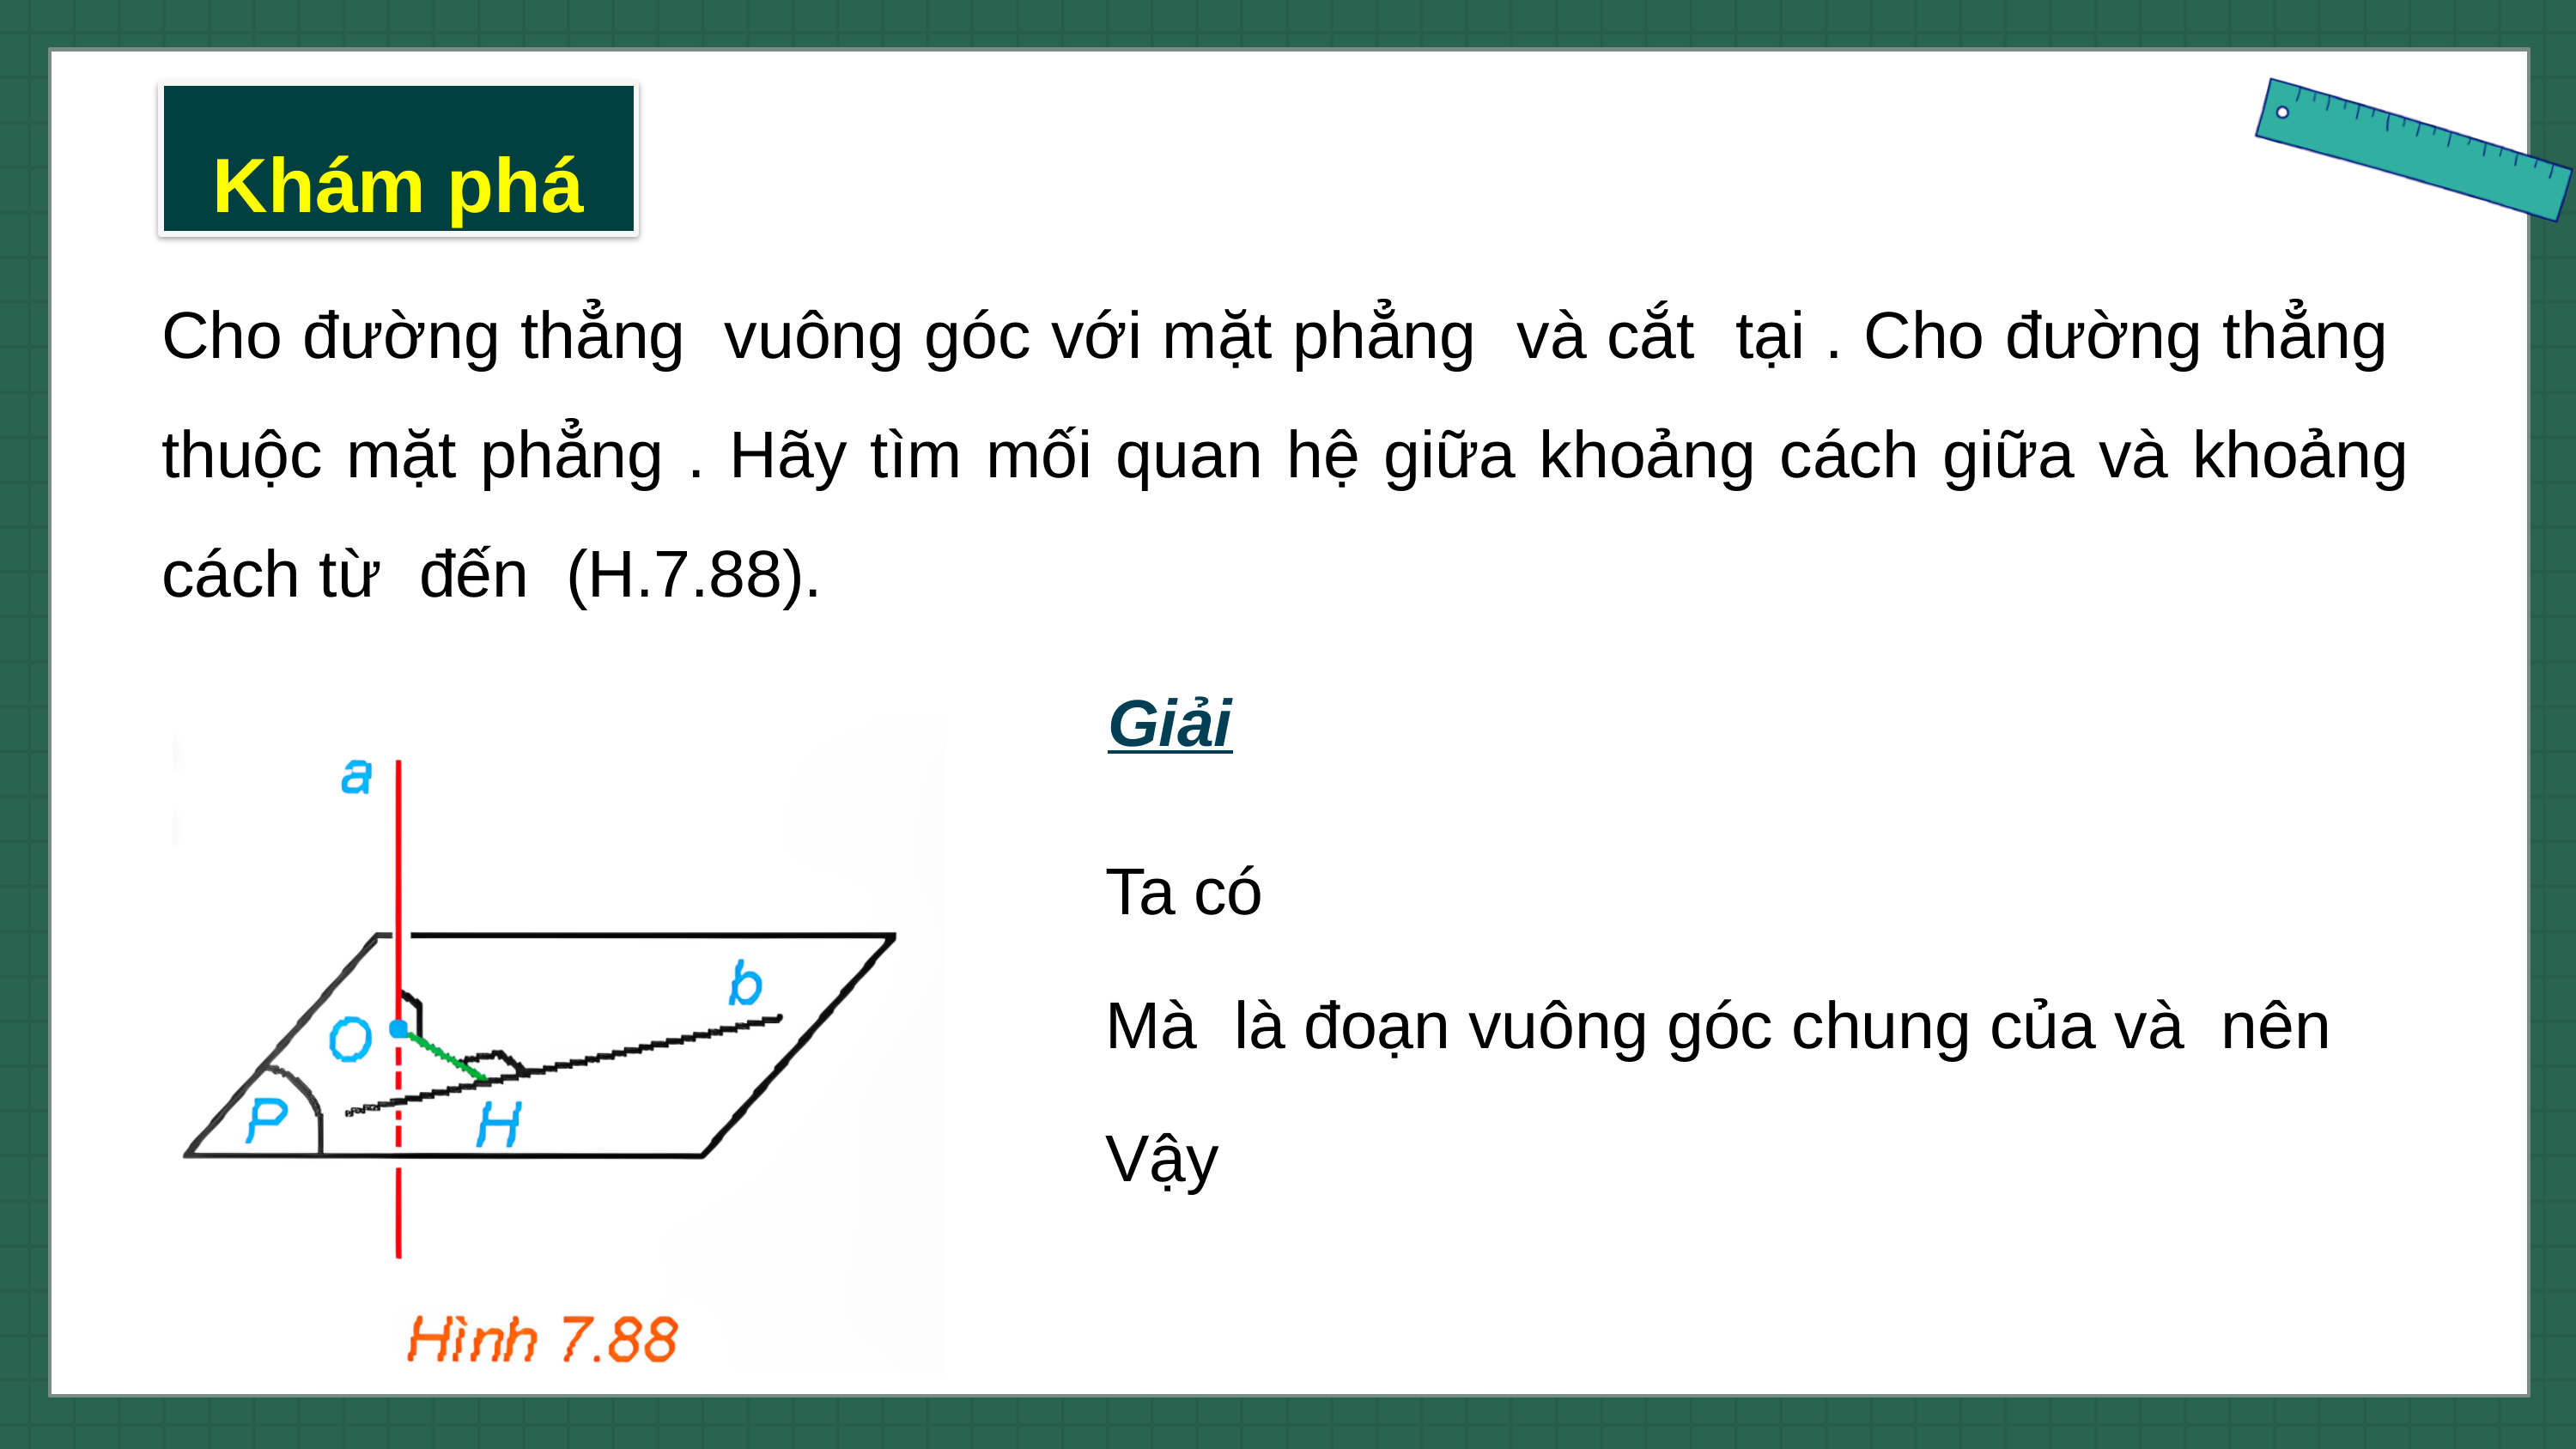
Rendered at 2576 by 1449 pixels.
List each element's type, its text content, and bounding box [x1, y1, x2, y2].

text_box Giải [1095, 674, 1246, 767]
text_box Khám phá [158, 80, 639, 237]
text_box [0, 0, 2576, 1449]
picture [173, 716, 947, 1374]
text_box [48, 47, 2530, 1397]
picture [2254, 78, 2575, 223]
